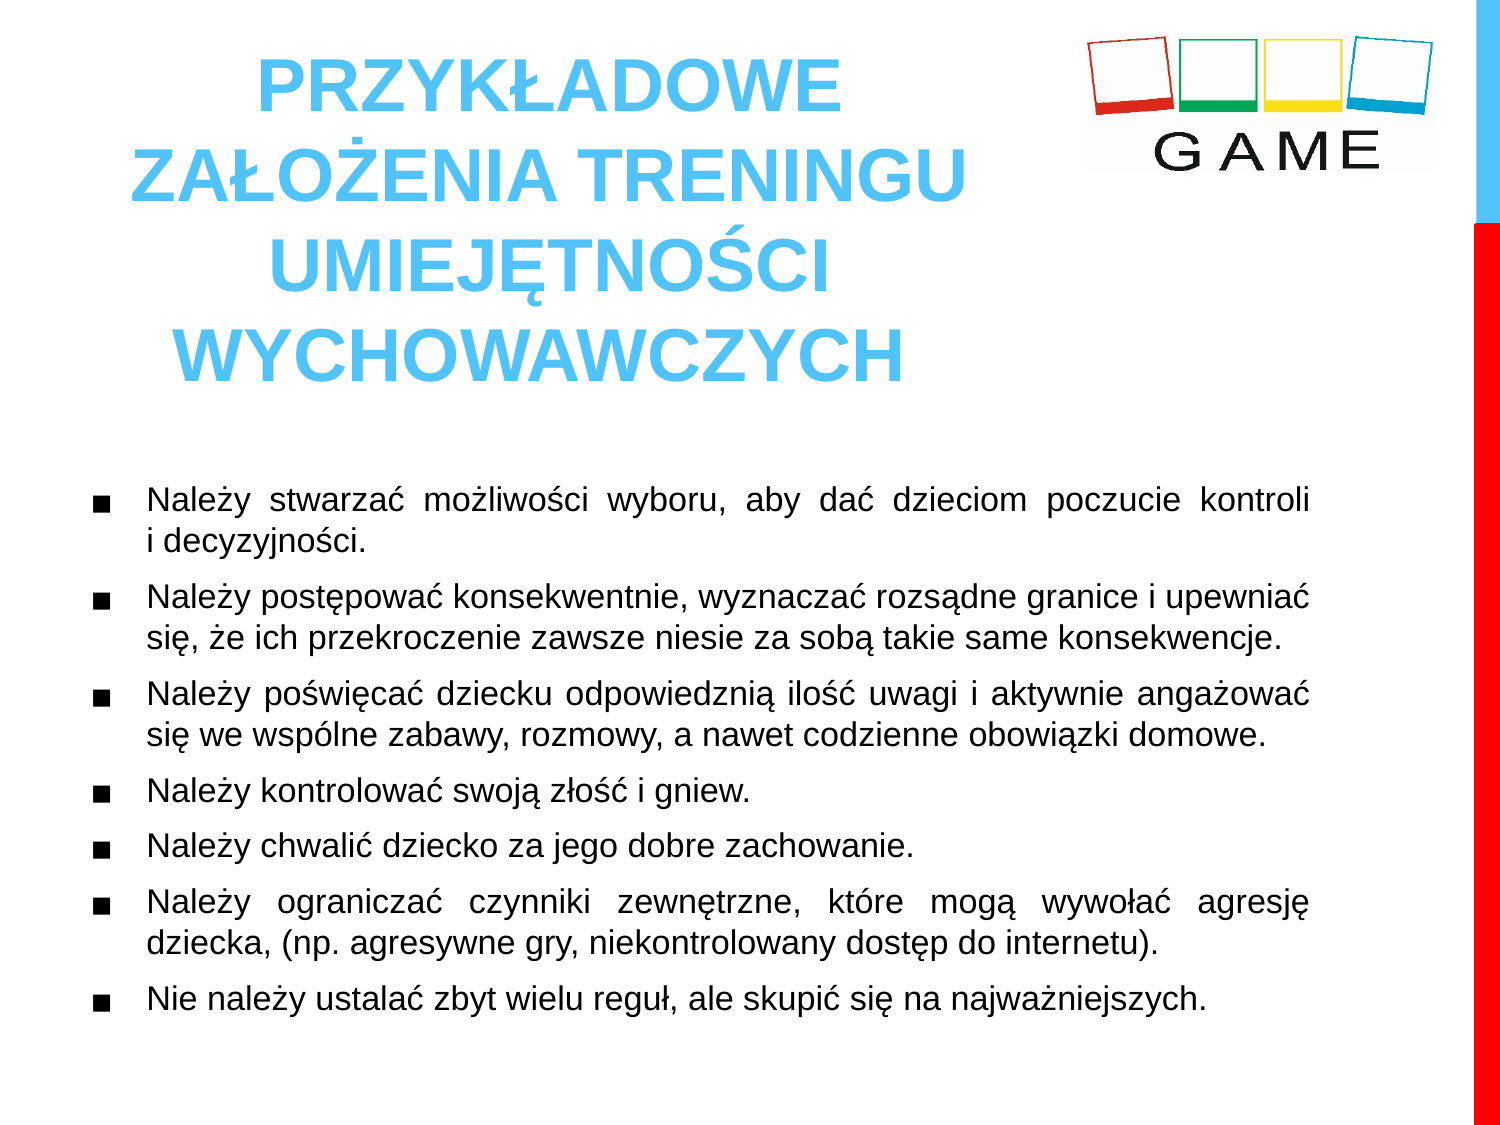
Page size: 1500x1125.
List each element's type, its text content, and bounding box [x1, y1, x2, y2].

text_box PRZYKŁADOWE ZAŁOŻENIA TRENINGU UMIEJĘTNOŚCI WYCHOWAWCZYCH [74, 24, 1025, 404]
text_box Należy stwarzać możliwości wyboru, aby dać dzieciom poczucie kontroli i decyzyjności. Należy postępować konsekwentnie, wyznaczać rozsądne granice i upewniać się, że ich przekroczenie zawsze niesie za sobą takie same konsekwencje. Należy poświęcać dziecku odpowiedznią ilość uwagi i aktywnie angażować się we wspólne zabawy, rozmowy, a nawet codzienne obowiązki domowe. Należy kontrolować swoją złość i gniew. Należy chwalić dziecko za jego dobre zachowanie. Należy ograniczać czynniki zewnętrzne, które mogą wywołać agresję dziecka, (np. agresywne gry, niekontrolowany dostęp do internetu). Nie należy ustalać zbyt wielu reguł, ale skupić się na najważniejszych. [74, 420, 1325, 1035]
picture [1087, 36, 1433, 173]
